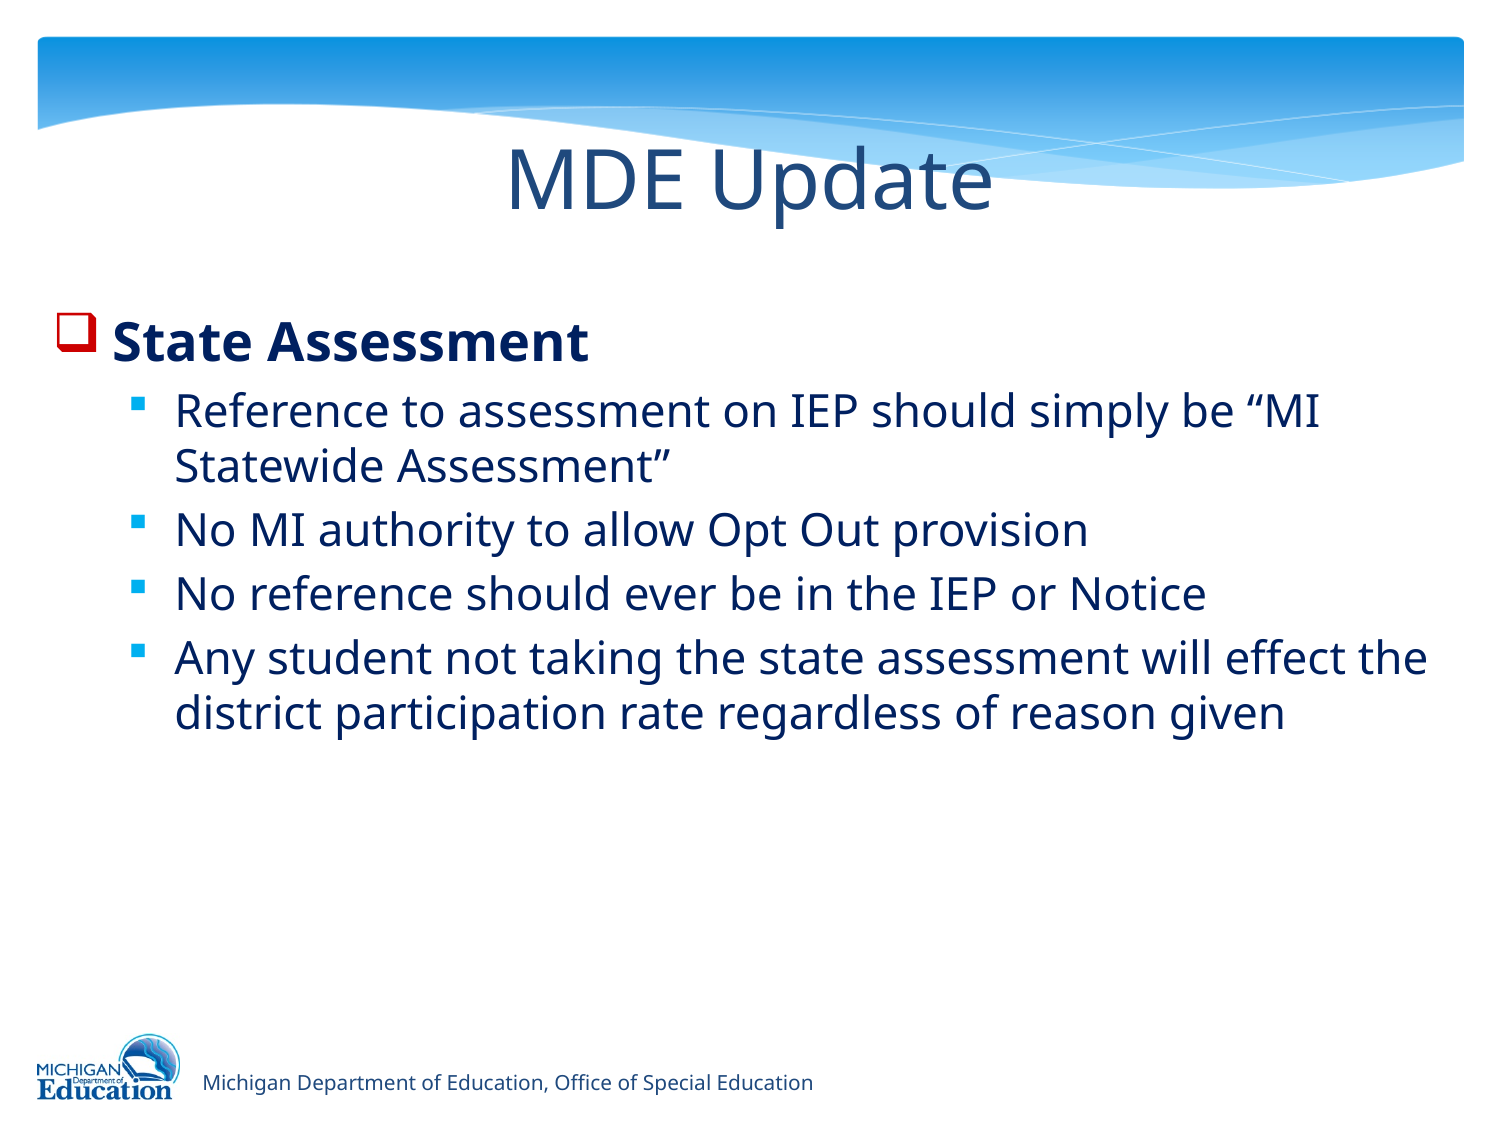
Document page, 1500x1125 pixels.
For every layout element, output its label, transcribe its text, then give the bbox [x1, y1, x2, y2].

picture [37, 1033, 180, 1100]
list State Assessment Reference to assessment on IEP should simply be “MI Statewide Assessment” No MI authority to allow Opt Out provision No reference should ever be in the IEP or Notice Any student not taking the state assessment will effect the district participation rate regardless of reason given [37, 299, 1463, 1000]
title MDE Update [37, 101, 1463, 250]
picture [0, 0, 1500, 204]
